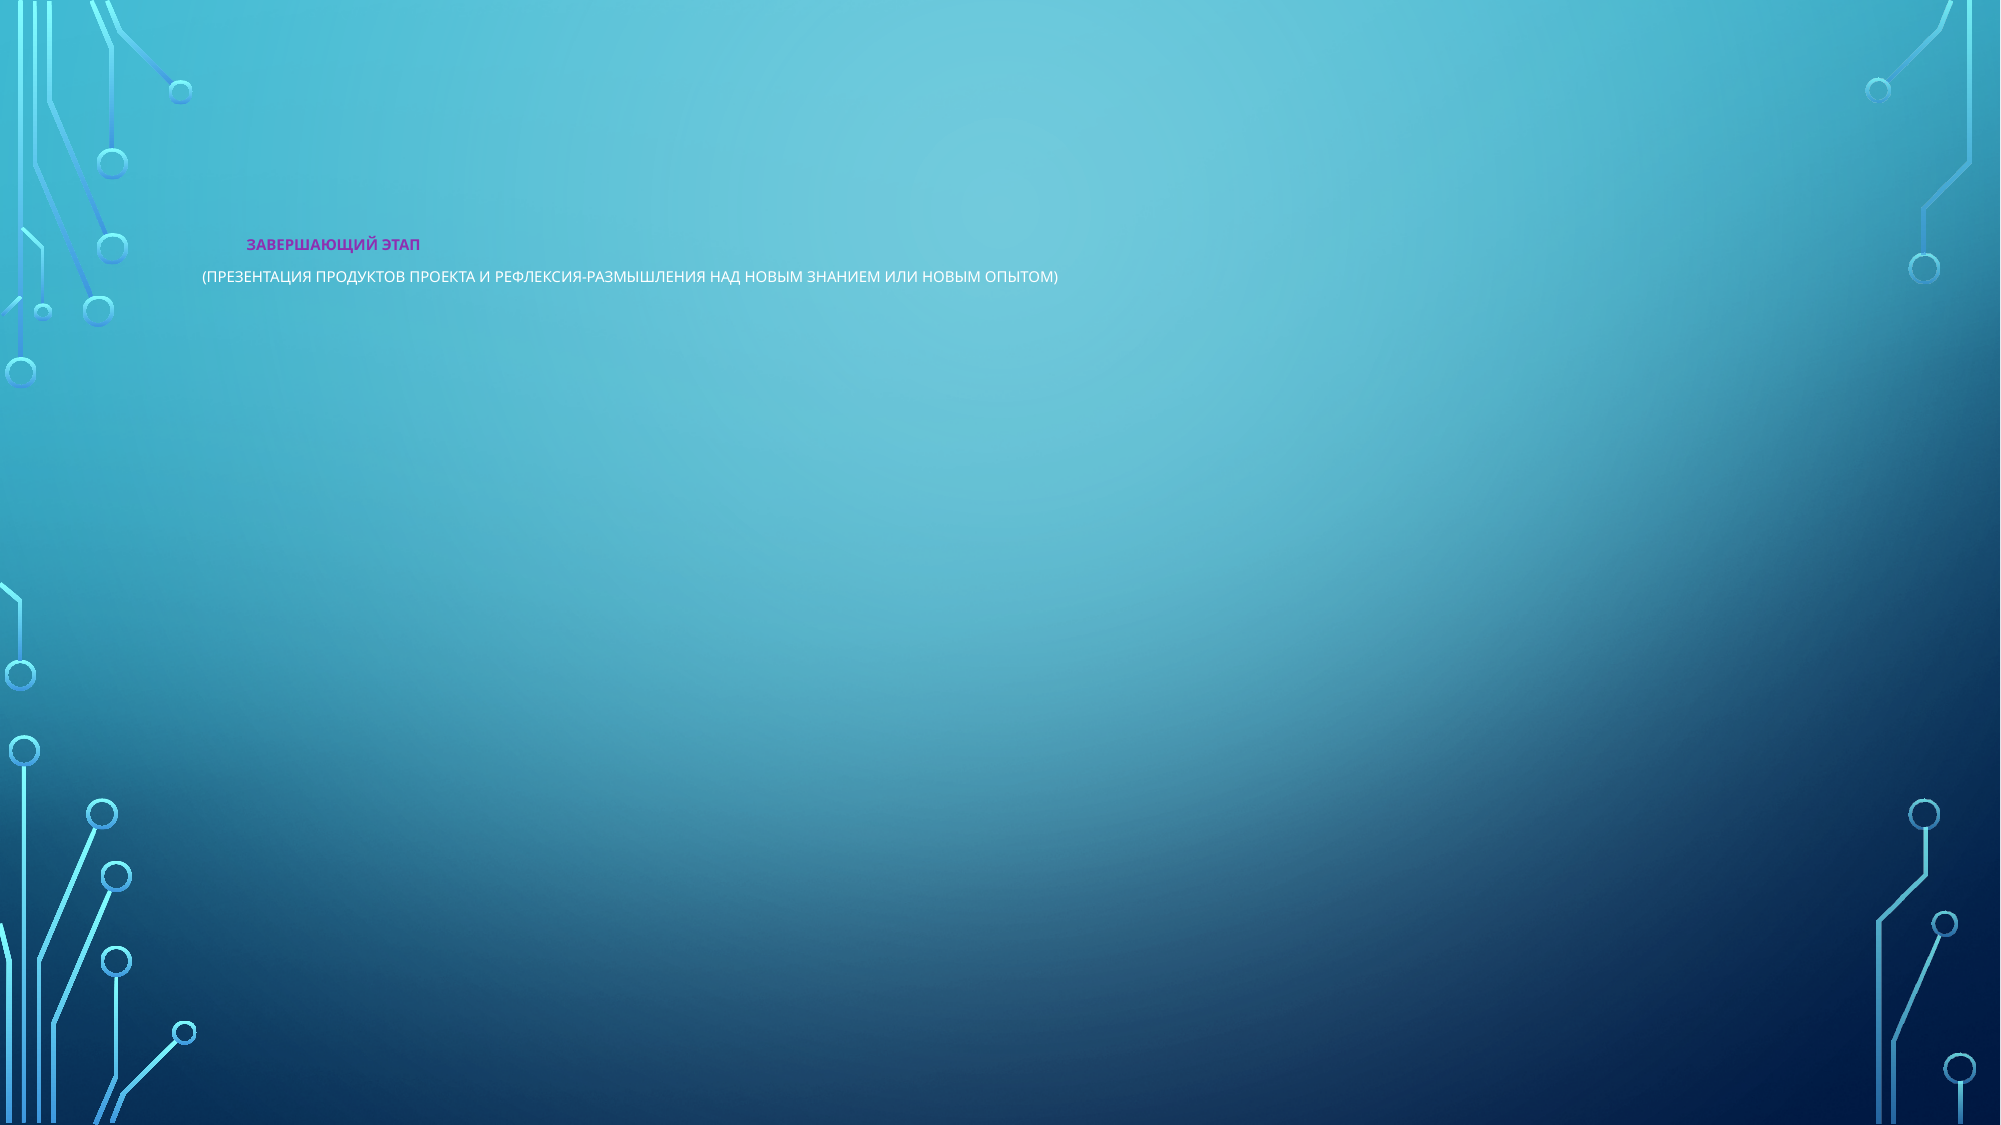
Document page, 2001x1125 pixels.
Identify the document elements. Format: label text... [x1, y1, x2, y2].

title Завершающий этап (презентация продуктов проекта и рефлексия-размышления над новым знанием или новым опытом) [187, 101, 1813, 344]
